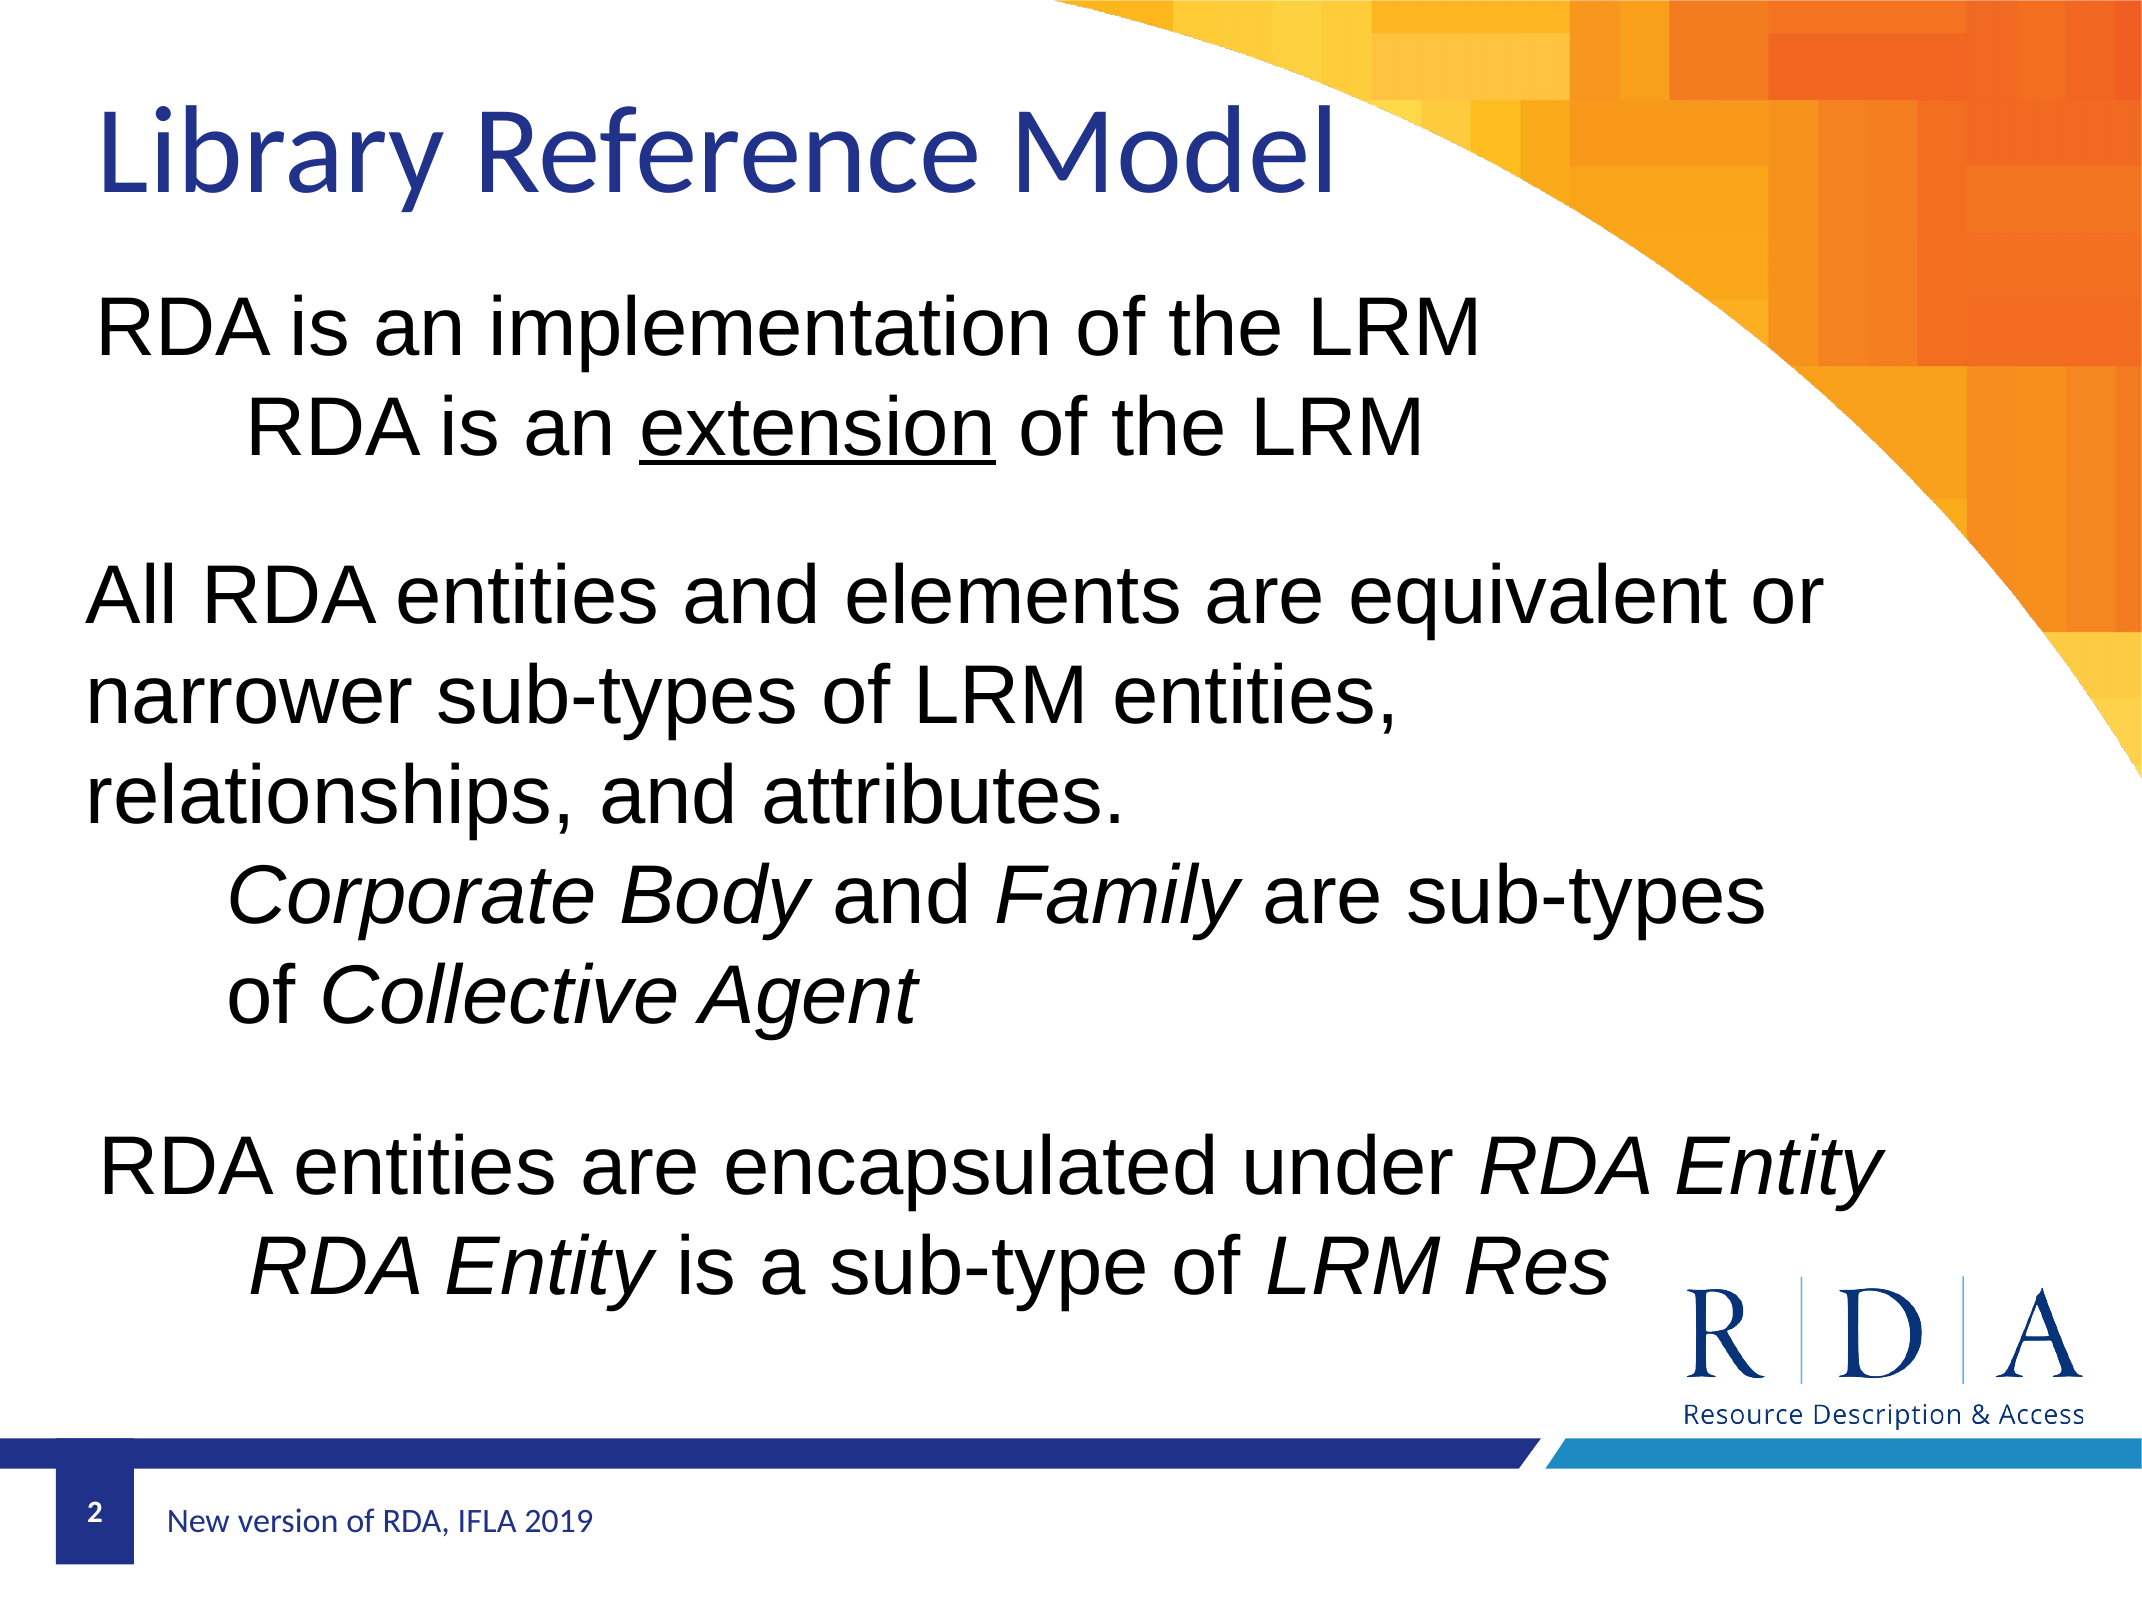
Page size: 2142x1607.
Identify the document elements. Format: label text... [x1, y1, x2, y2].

picture [1685, 1276, 2084, 1430]
picture [1052, 0, 2142, 778]
text_box All RDA entities and elements are equivalent or narrower sub-types of LRM entities, relationships, and attributes. Corporate Body and Family are sub-types of Collective Agent [70, 533, 1857, 1048]
text_box RDA is an implementation of the LRM RDA is an extension of the LRM [80, 265, 1499, 480]
text_box Library Reference Model [81, 59, 1356, 225]
slide_number 2 [56, 1468, 134, 1551]
text_box RDA entities are encapsulated under RDA Entity RDA Entity is a sub-type of LRM Res [84, 1104, 1898, 1319]
